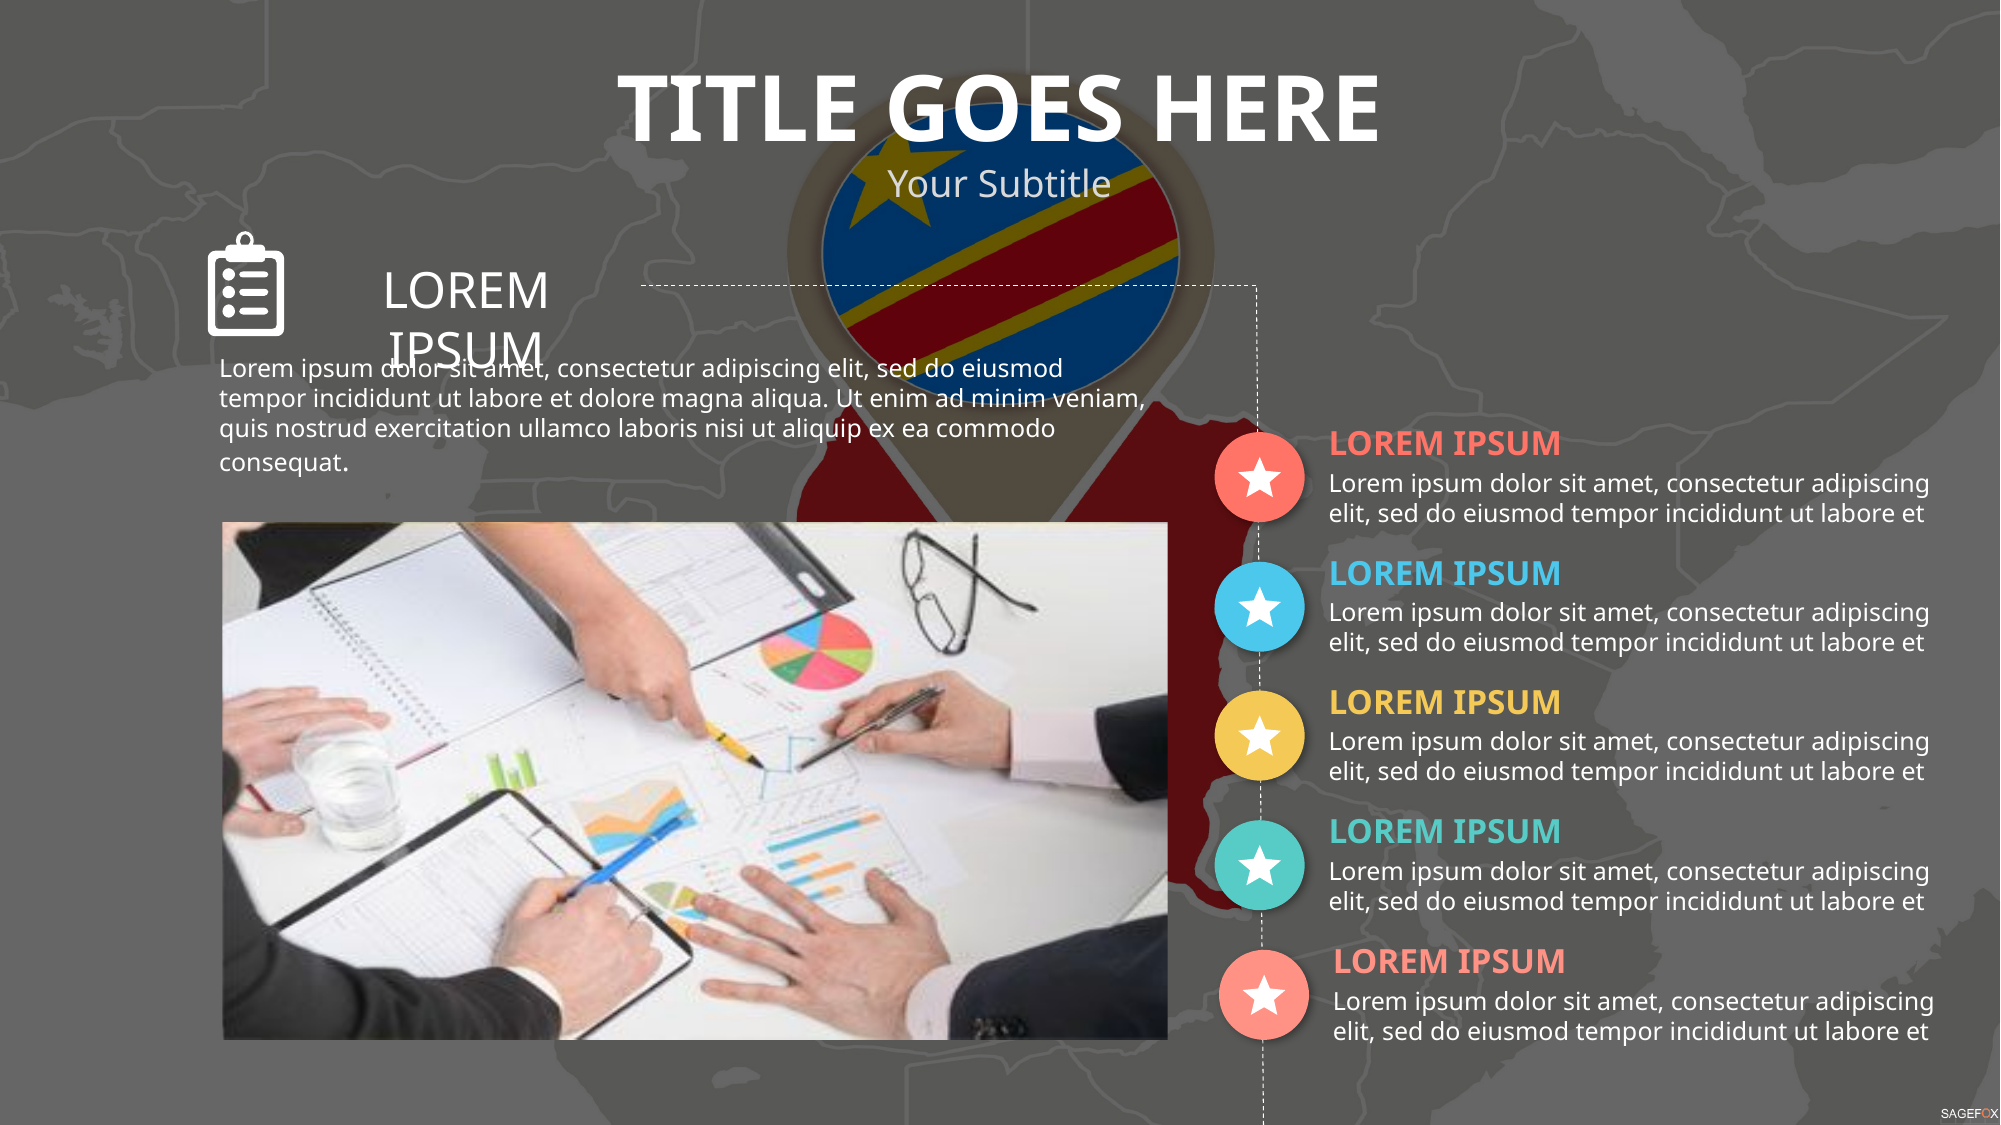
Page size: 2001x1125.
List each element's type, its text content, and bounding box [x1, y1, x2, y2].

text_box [207, 231, 285, 337]
text_box TITLE GOES HERE Your Subtitle [548, 42, 1452, 212]
text_box LOREM IPSUM Lorem ipsum dolor sit amet, consectetur adipiscing elit, sed do eiusmod tempor incididunt ut labore et [1318, 805, 1953, 921]
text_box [1214, 561, 1305, 652]
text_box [1214, 432, 1305, 523]
text_box LOREM IPSUM [292, 250, 642, 344]
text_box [1256, 652, 1264, 690]
text_box LOREM IPSUM Lorem ipsum dolor sit amet, consectetur adipiscing elit, sed do eiusmod tempor incididunt ut labore et [1318, 675, 1953, 791]
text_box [1256, 1040, 1264, 1125]
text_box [1256, 523, 1264, 561]
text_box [1214, 820, 1305, 911]
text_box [1214, 690, 1305, 781]
picture [0, 0, 2001, 1125]
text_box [1256, 911, 1264, 949]
text_box [221, 521, 1169, 1041]
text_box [1256, 781, 1264, 820]
text_box LOREM IPSUM Lorem ipsum dolor sit amet, consectetur adipiscing elit, sed do eiusmod tempor incididunt ut labore et [1322, 935, 1958, 1050]
text_box Lorem ipsum dolor sit amet, consectetur adipiscing elit, sed do eiusmod tempor incididunt ut labore et dolore magna aliqua. Ut enim ad minim veniam, quis nostrud exercitation ullamco laboris nisi ut aliquip ex ea commodo consequat. [204, 344, 1168, 485]
text_box LOREM IPSUM Lorem ipsum dolor sit amet, consectetur adipiscing elit, sed do eiusmod tempor incididunt ut labore et [1318, 546, 1953, 662]
text_box LOREM IPSUM Lorem ipsum dolor sit amet, consectetur adipiscing elit, sed do eiusmod tempor incididunt ut labore et [1318, 417, 1953, 533]
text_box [1218, 949, 1309, 1040]
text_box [1256, 287, 1264, 432]
